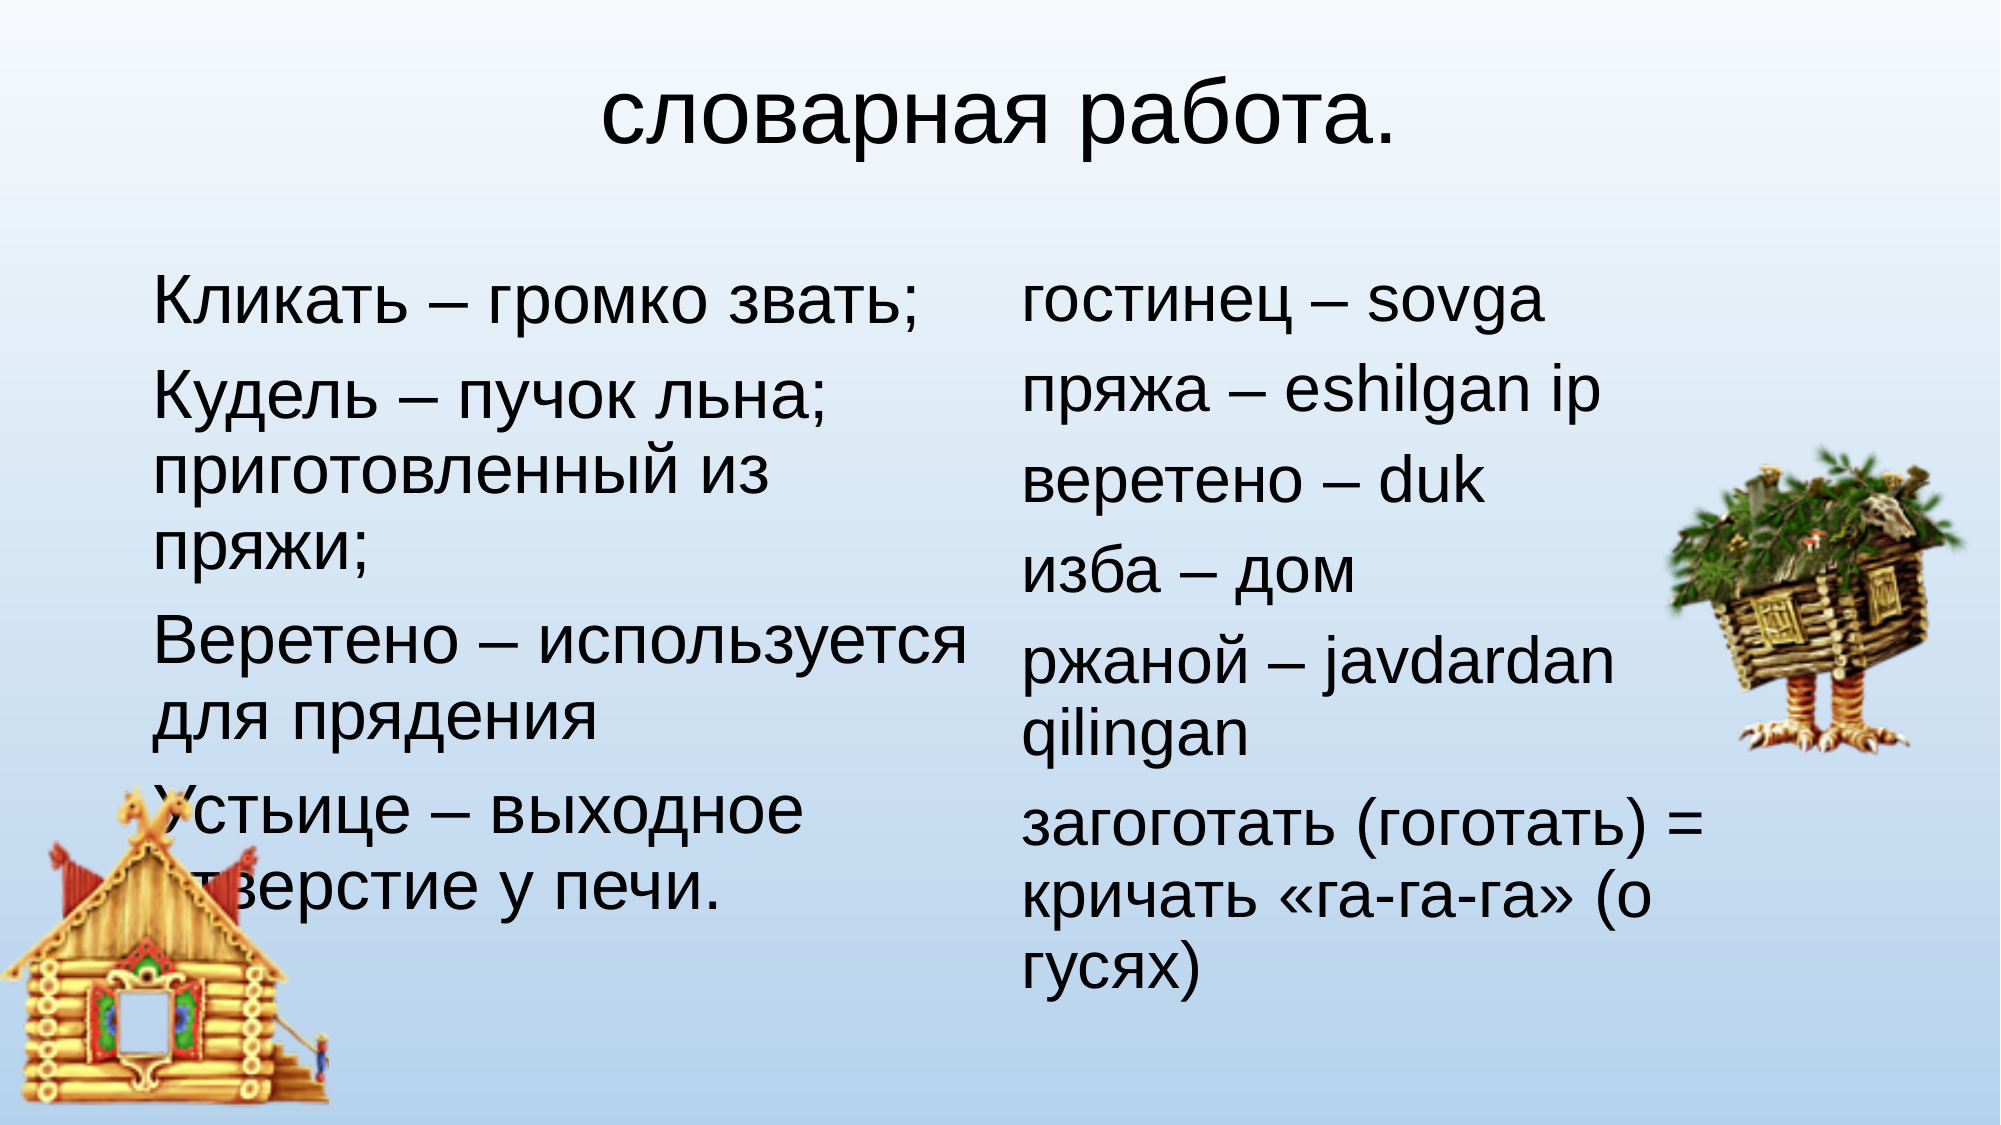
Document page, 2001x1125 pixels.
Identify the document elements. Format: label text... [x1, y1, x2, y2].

list гостинец – sovga пряжа – eshilgan ip веретено – duk изба – дом ржаной – javdardan qilingan загоготать (гоготать) = кричать «га-га-га» (о гусях) [1006, 256, 1863, 1014]
picture [1647, 436, 1979, 766]
picture [0, 765, 329, 1108]
title словарная работа. [137, 59, 1863, 278]
list Кликать – громко звать; Кудель – пучок льна; приготовленный из пряжи; Веретено – используется для прядения Устьице – выходное отверстие у печи. [137, 256, 988, 1014]
